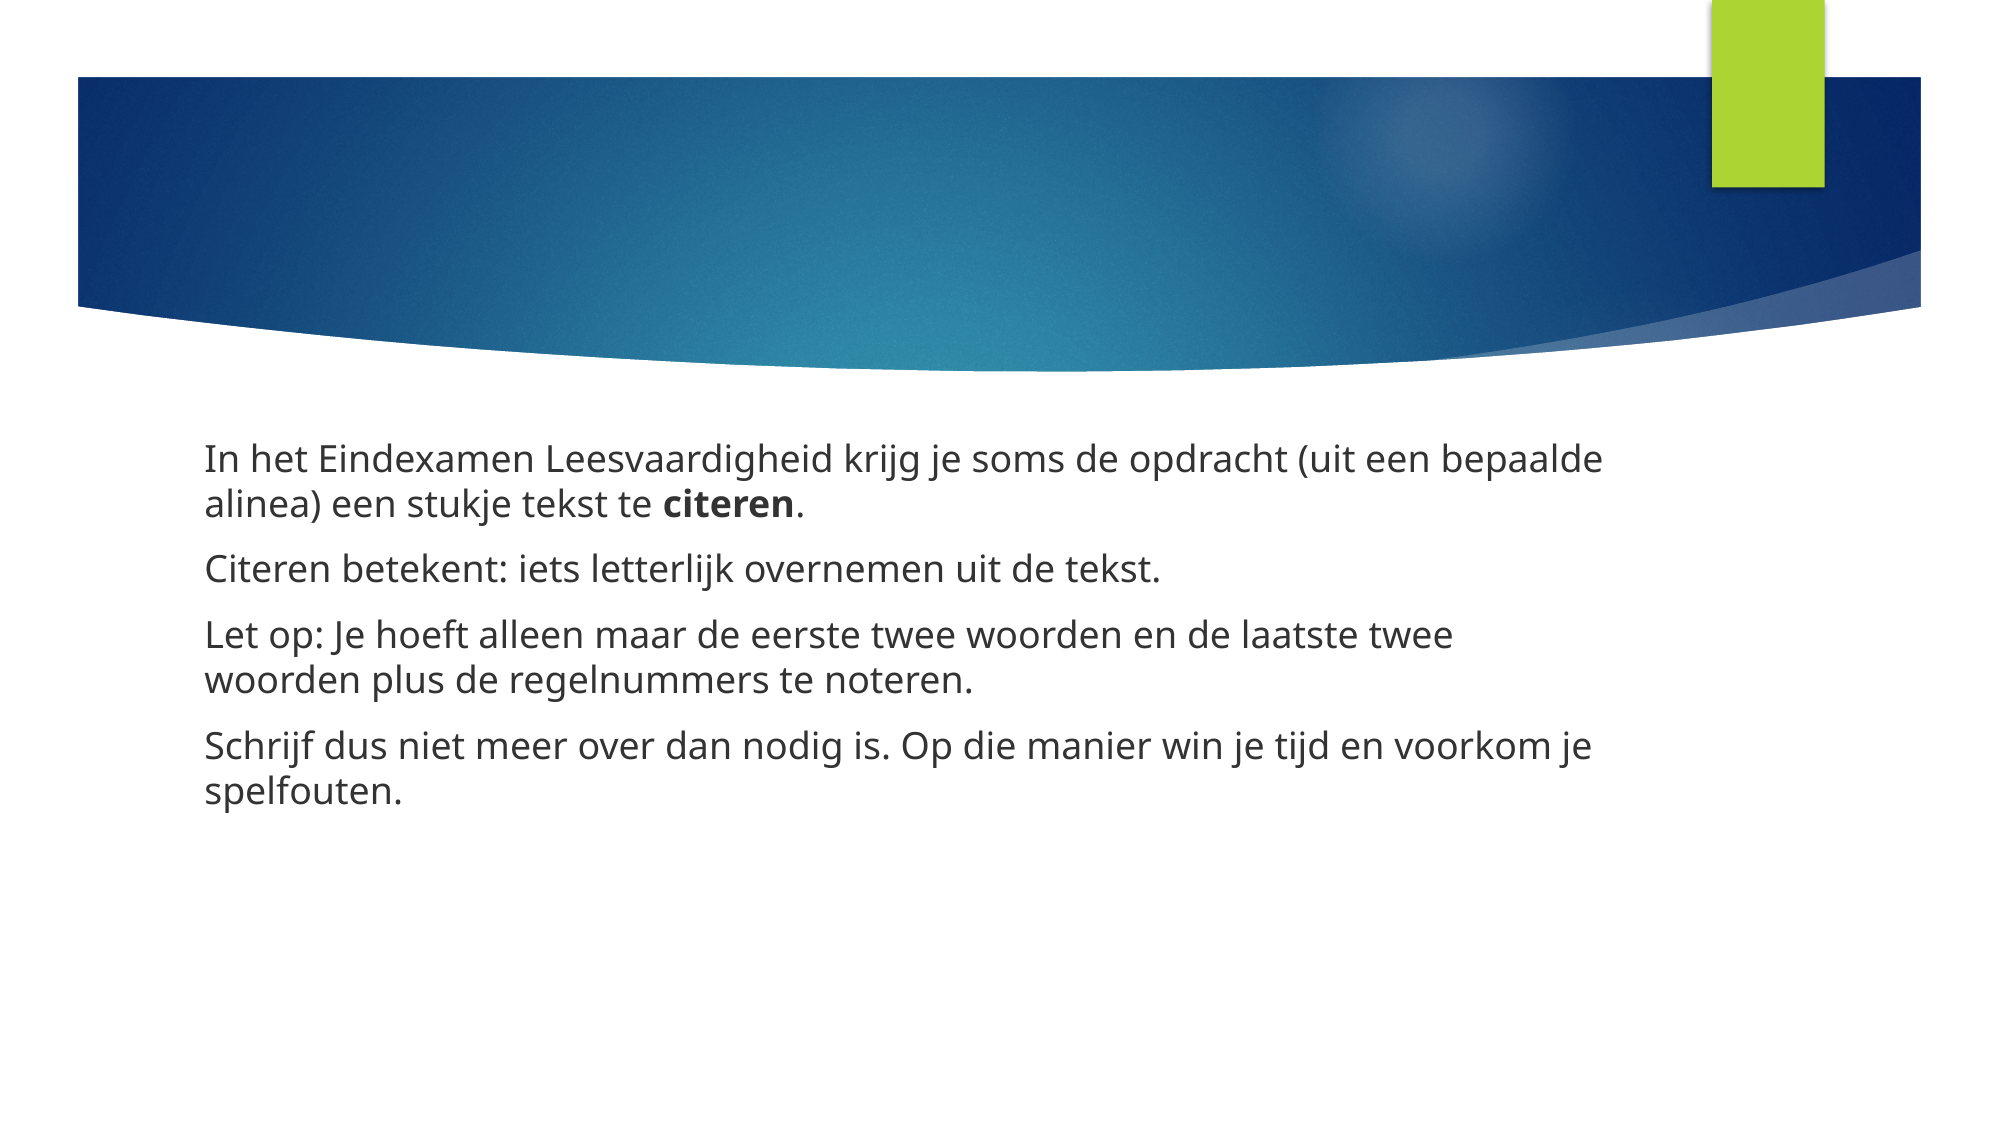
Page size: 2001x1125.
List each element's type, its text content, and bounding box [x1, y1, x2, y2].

list In het Eindexamen Leesvaardigheid krijg je soms de opdracht (uit een bepaalde alinea) een stukje tekst te citeren. Citeren betekent: iets letterlijk overnemen uit de tekst. Let op: Je hoeft alleen maar de eerste twee woorden en de laatste twee woorden plus de regelnummers te noteren. Schrijf dus niet meer over dan nodig is. Op die manier win je tijd en voorkom je spelfouten. [189, 427, 1627, 988]
picture [79, 78, 1920, 371]
